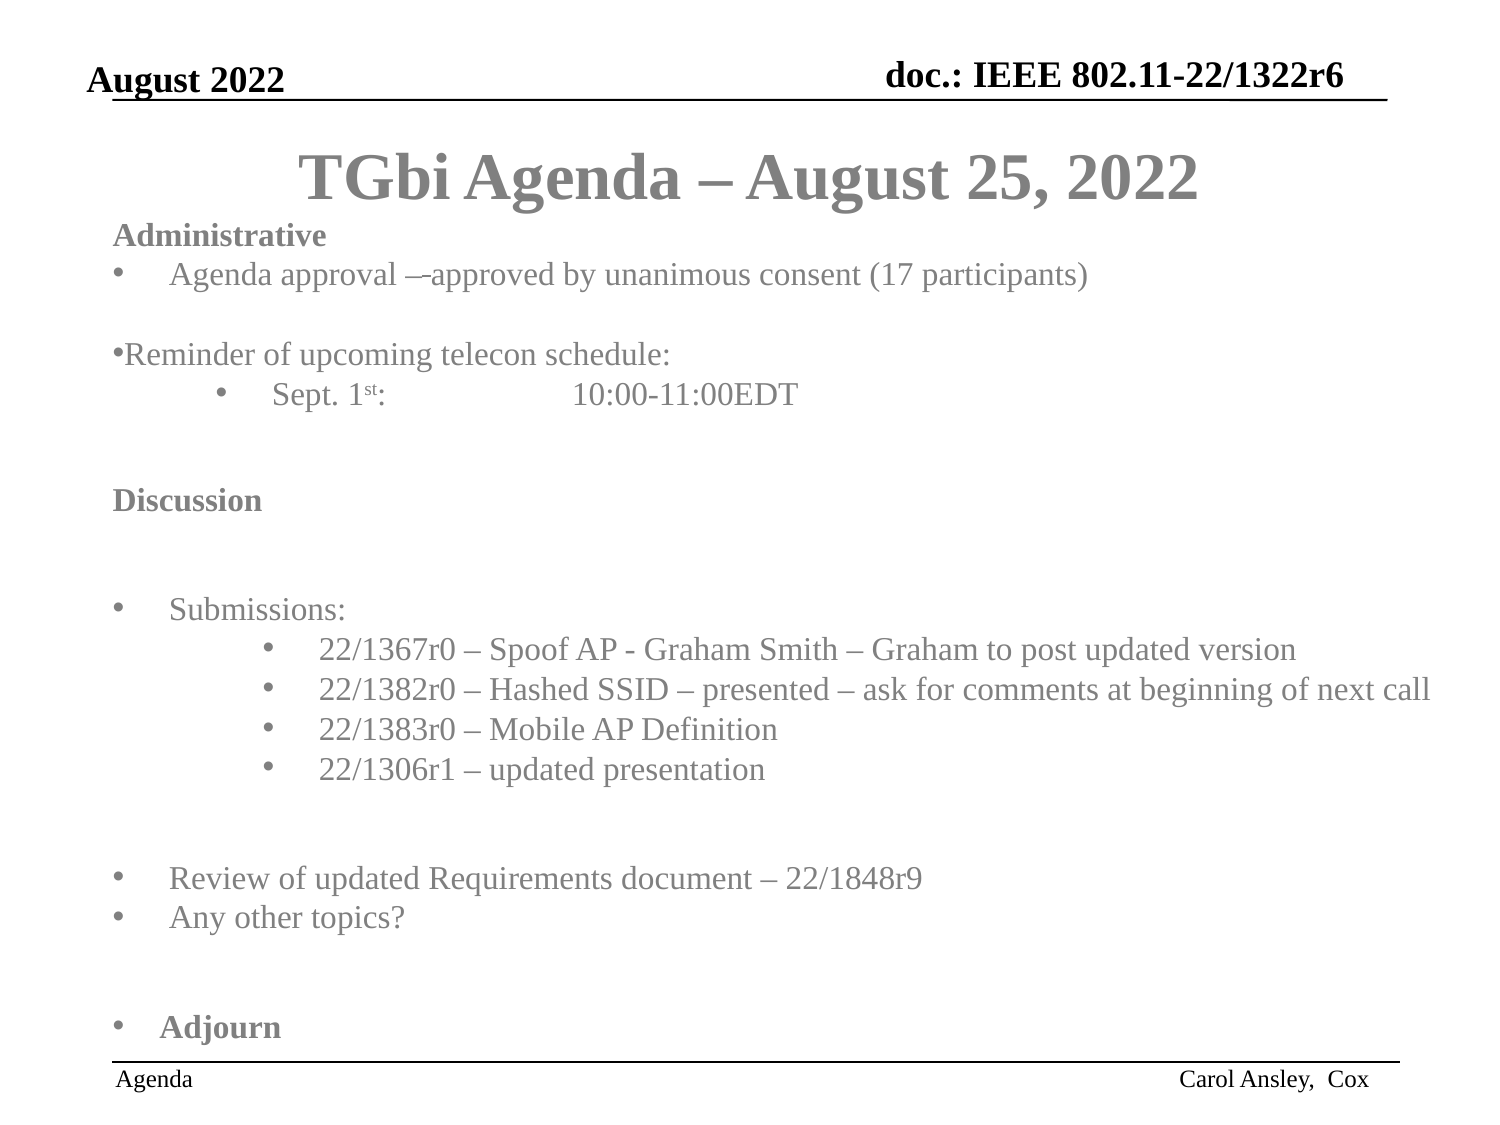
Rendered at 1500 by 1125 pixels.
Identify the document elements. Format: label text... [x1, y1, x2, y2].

title TGbi Agenda – August 25, 2022 [111, 124, 1388, 219]
list Administrative Agenda approval – approved by unanimous consent (17 participants) Reminder of upcoming telecon schedule: Sept. 1st: 10:00-11:00EDT Discussion Submissions: 22/1367r0 – Spoof AP - Graham Smith – Graham to post updated version 22/1382r0 – Hashed SSID – presented – ask for comments at beginning of next call 22/1383r0 – Mobile AP Definition 22/1306r1 – updated presentation Review of updated Requirements document – 22/1848r9 Any other topics? Adjourn [111, 219, 1435, 1076]
